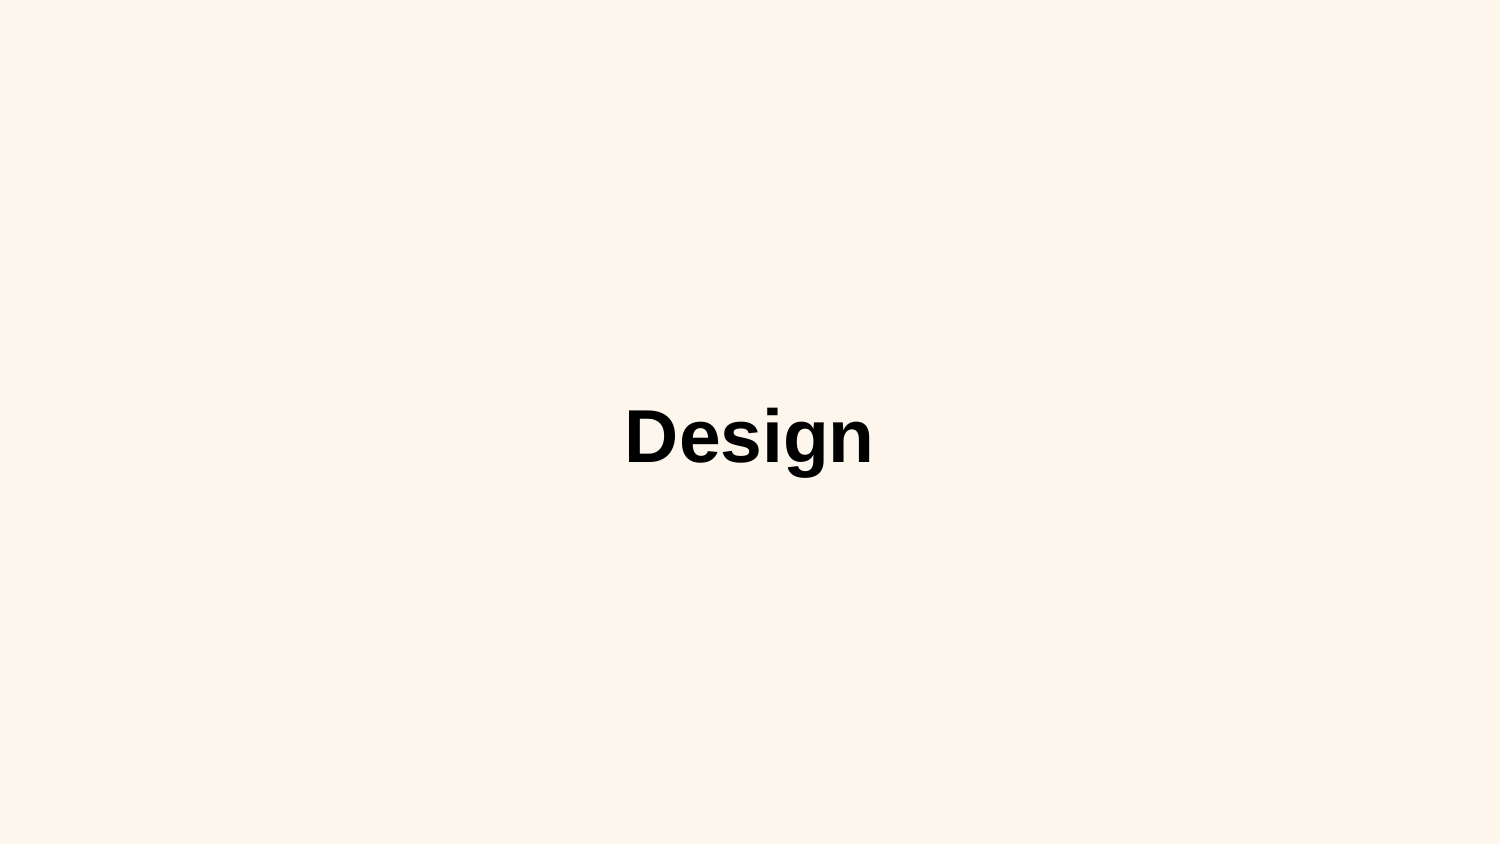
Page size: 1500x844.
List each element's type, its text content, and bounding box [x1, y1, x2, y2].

title Design [75, 351, 1425, 493]
